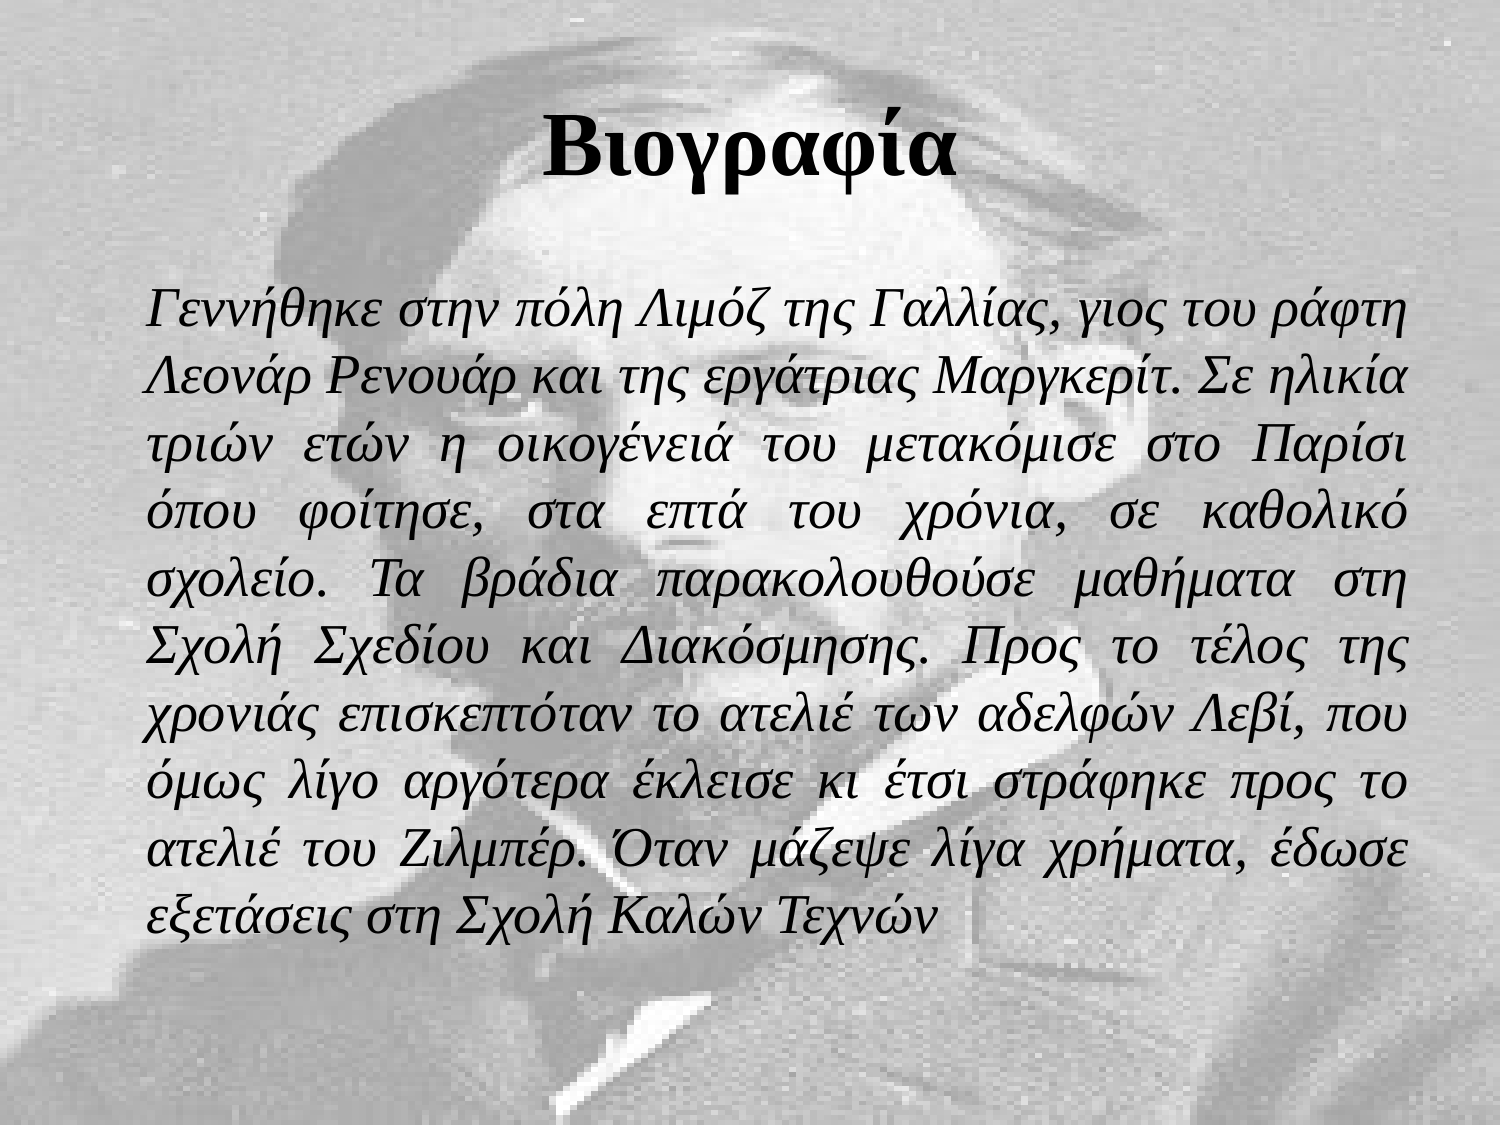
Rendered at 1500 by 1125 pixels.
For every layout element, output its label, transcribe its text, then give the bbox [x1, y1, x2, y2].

title Βιογραφία [75, 45, 1425, 233]
list Γεννήθηκε στην πόλη Λιμόζ της Γαλλίας, γιος του ράφτη Λεονάρ Ρενουάρ και της εργάτριας Μαργκερίτ. Σε ηλικία τριών ετών η οικογένειά του μετακόμισε στο Παρίσι όπου φοίτησε, στα επτά του χρόνια, σε καθολικό σχολείο. Τα βράδια παρακολουθούσε μαθήματα στη Σχολή Σχεδίου και Διακόσμησης. Προς το τέλος της χρονιάς επισκεπτόταν το ατελιέ των αδελφών Λεβί, που όμως λίγο αργότερα έκλεισε κι έτσι στράφηκε προς το ατελιέ του Ζιλμπέρ. Όταν μάζεψε λίγα χρήματα, έδωσε εξετάσεις στη Σχολή Καλών Τεχνών [75, 262, 1425, 1005]
